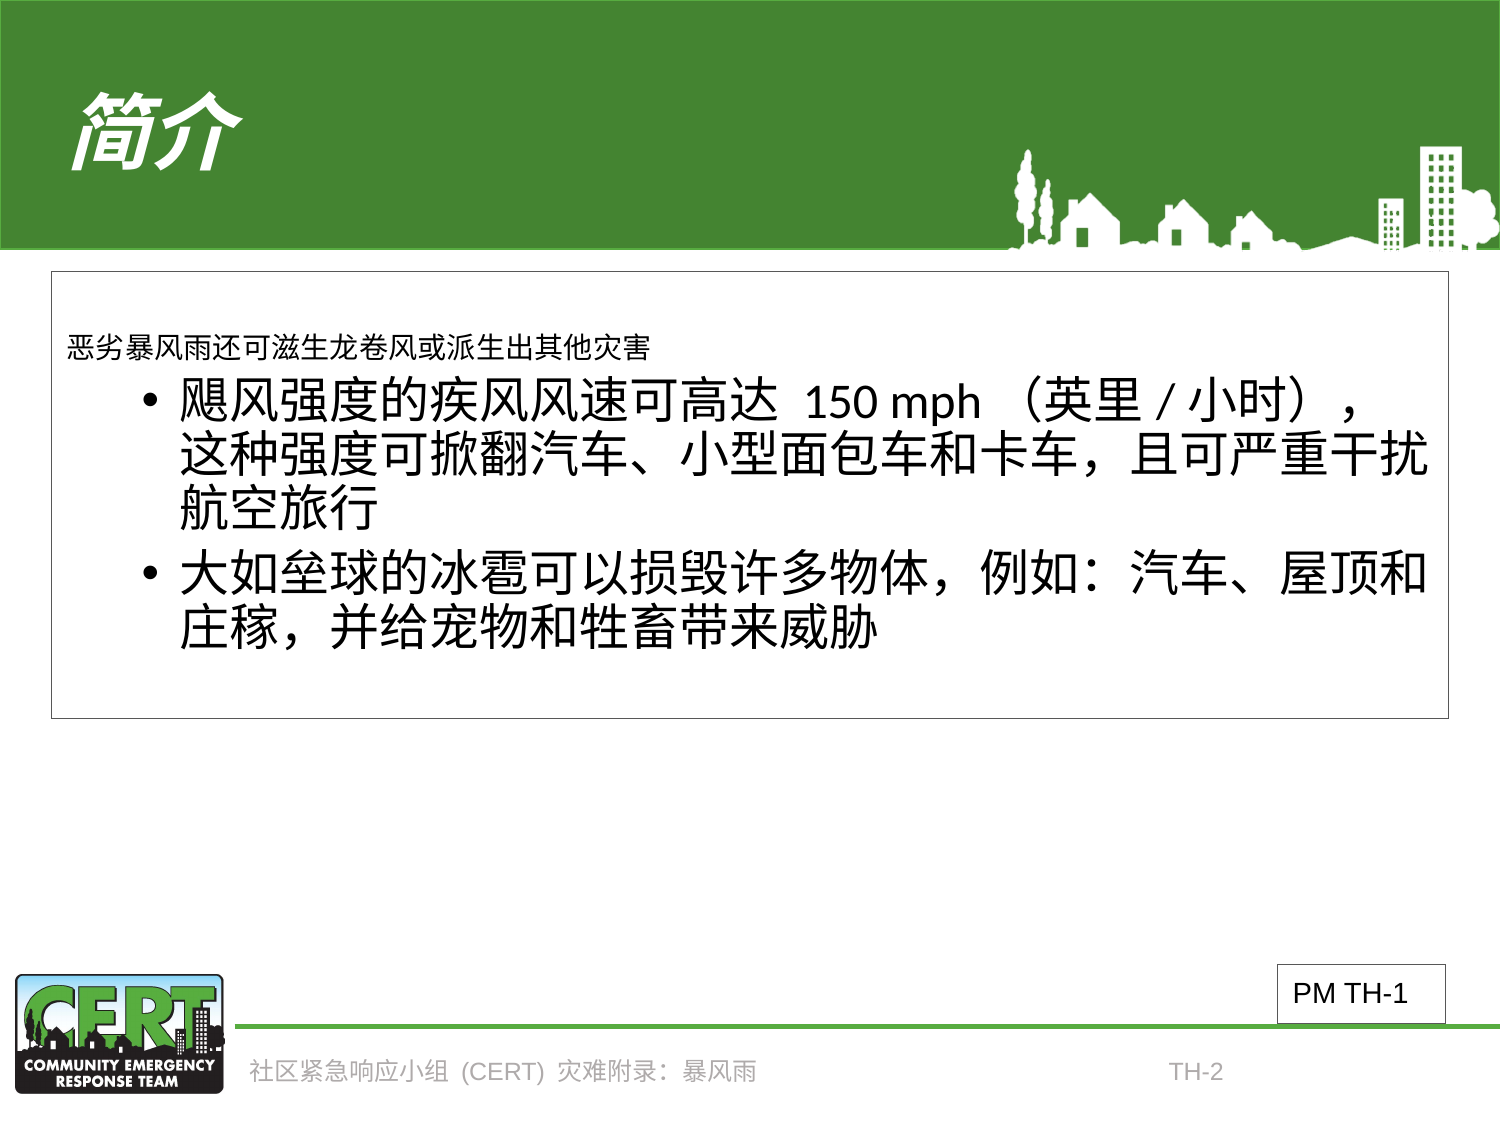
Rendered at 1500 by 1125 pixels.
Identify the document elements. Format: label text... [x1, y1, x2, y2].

list 恶劣暴风雨还可滋生龙卷风或派生出其他灾害 飓风强度的疾风风速可高达 150 mph（英里/小时），这种强度可掀翻汽车、小型面包车和卡车，且可严重干扰航空旅行 大如垒球的冰雹可以损毁许多物体，例如：汽车、屋顶和庄稼，并给宠物和牲畜带来威胁 [51, 271, 1449, 719]
picture [1006, 139, 1500, 252]
list TH-2 [1153, 1047, 1450, 1098]
picture [14, 973, 225, 1094]
list PM TH-1 [1277, 964, 1446, 1024]
title 简介 [51, 52, 1005, 220]
list 社区紧急响应小组 (CERT) 灾难附录：暴风雨 [234, 1047, 1153, 1098]
